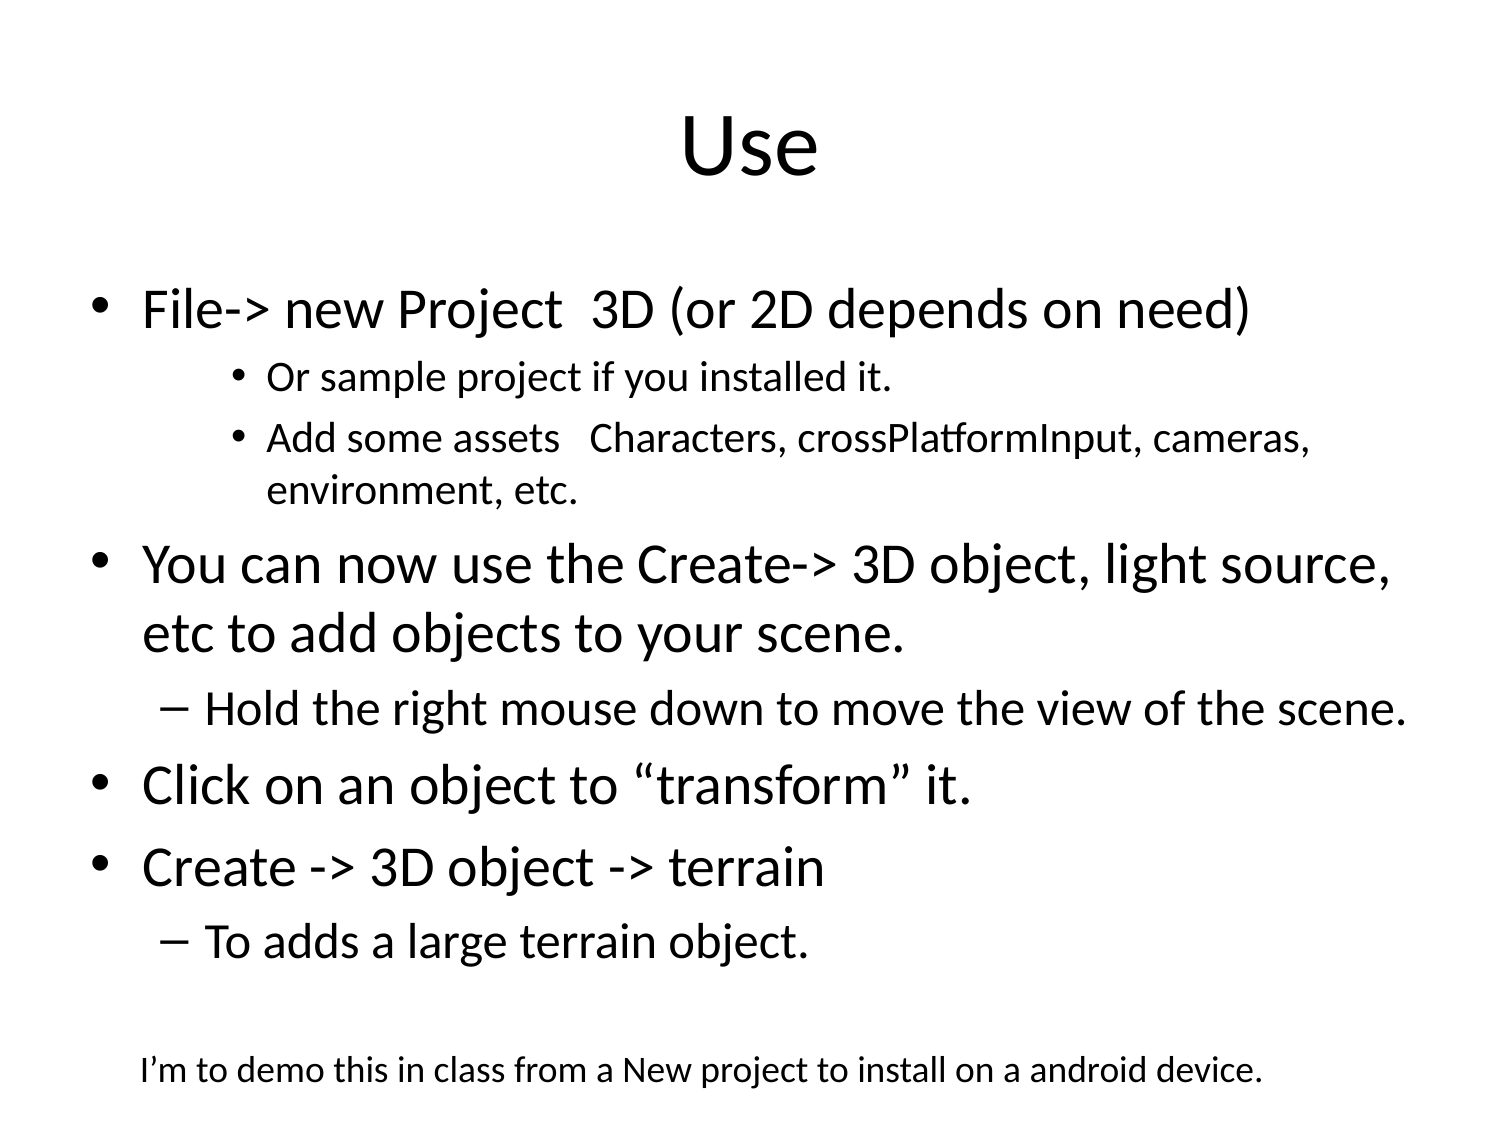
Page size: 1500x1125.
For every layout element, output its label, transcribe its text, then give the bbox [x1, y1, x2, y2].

text_box I’m to demo this in class from a New project to install on a android device. [125, 1037, 1450, 1098]
list File-> new Project 3D (or 2D depends on need) Or sample project if you installed it. Add some assets Characters, crossPlatformInput, cameras, environment, etc. You can now use the Create-> 3D object, light source, etc to add objects to your scene. Hold the right mouse down to move the view of the scene. Click on an object to “transform” it. Create -> 3D object -> terrain To adds a large terrain object. [75, 262, 1425, 1005]
title Use [75, 45, 1425, 233]
